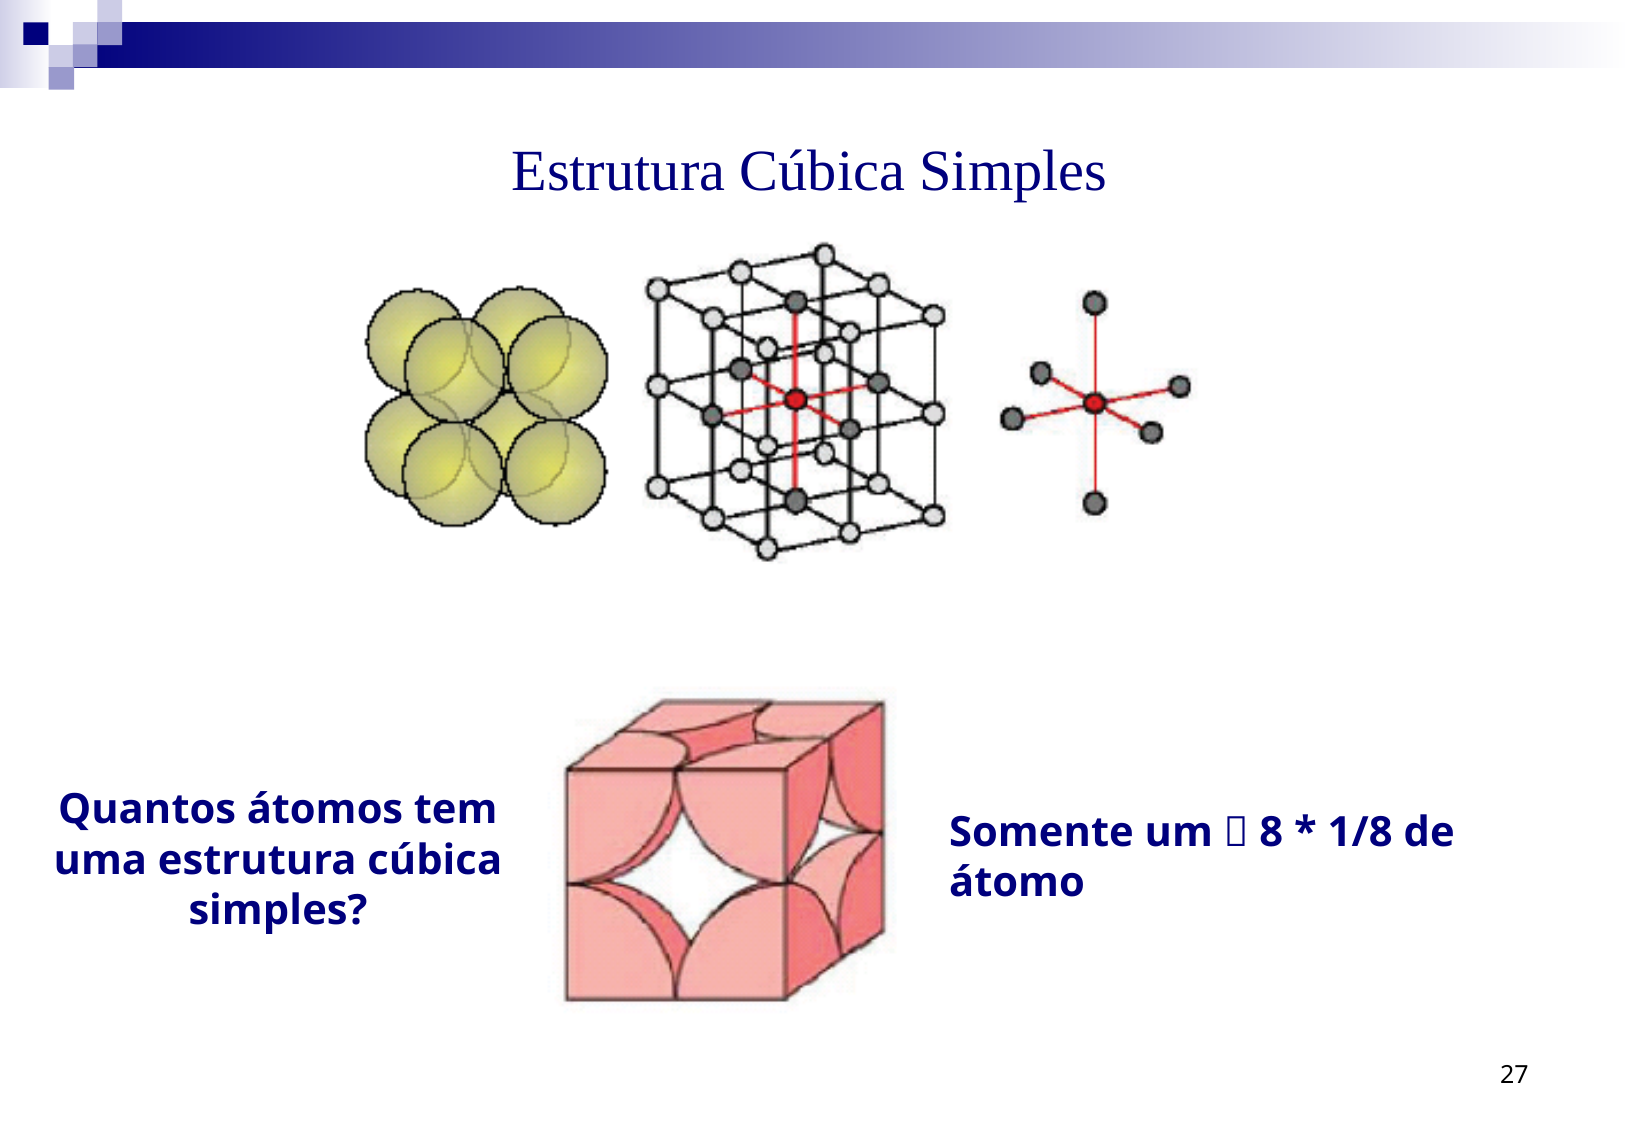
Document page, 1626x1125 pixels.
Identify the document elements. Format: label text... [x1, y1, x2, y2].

picture [546, 674, 898, 1026]
picture [332, 224, 1233, 613]
text_box Somente um  8 * 1/8 de átomo [934, 797, 1597, 913]
text_box Estrutura Cúbica Simples [496, 125, 1297, 210]
slide_number 27 [1164, 1024, 1544, 1101]
text_box Quantos átomos tem uma estrutura cúbica simples? [9, 774, 541, 940]
